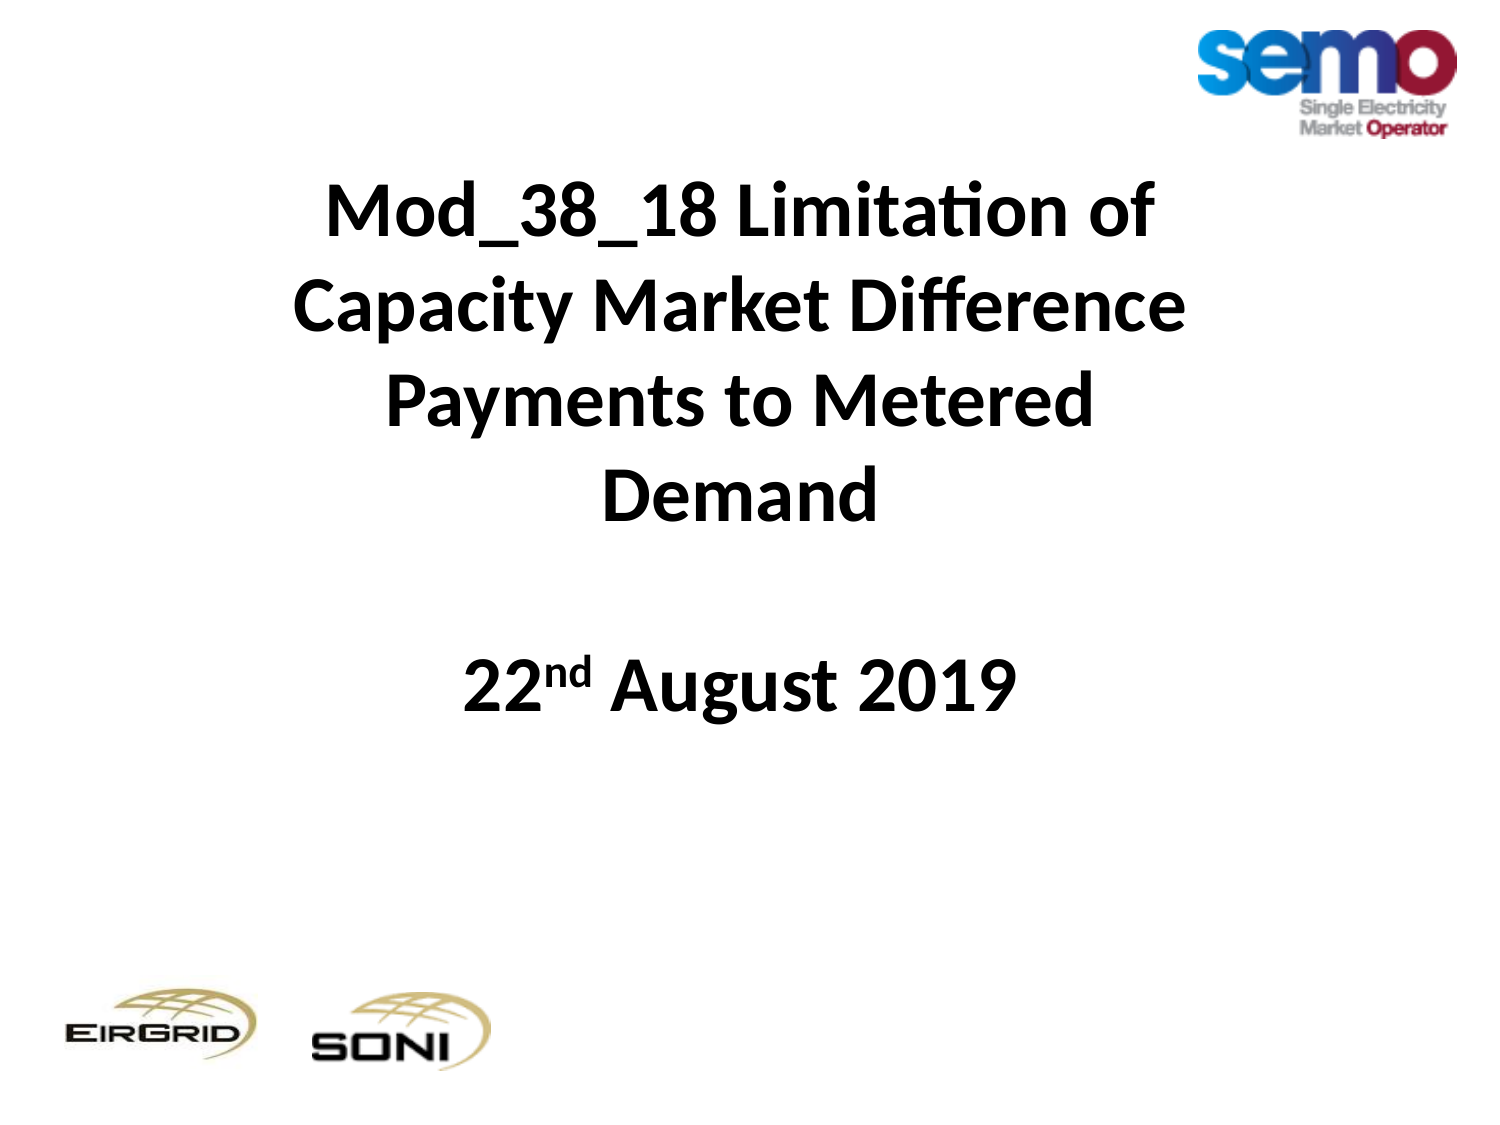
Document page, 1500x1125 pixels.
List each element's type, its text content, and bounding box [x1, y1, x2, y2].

picture [64, 975, 258, 1083]
picture [312, 992, 491, 1071]
text_box Mod_38_18 Limitation of Capacity Market Difference Payments to Metered Demand 22nd August 2019 [262, 149, 1220, 830]
picture [1198, 30, 1457, 139]
